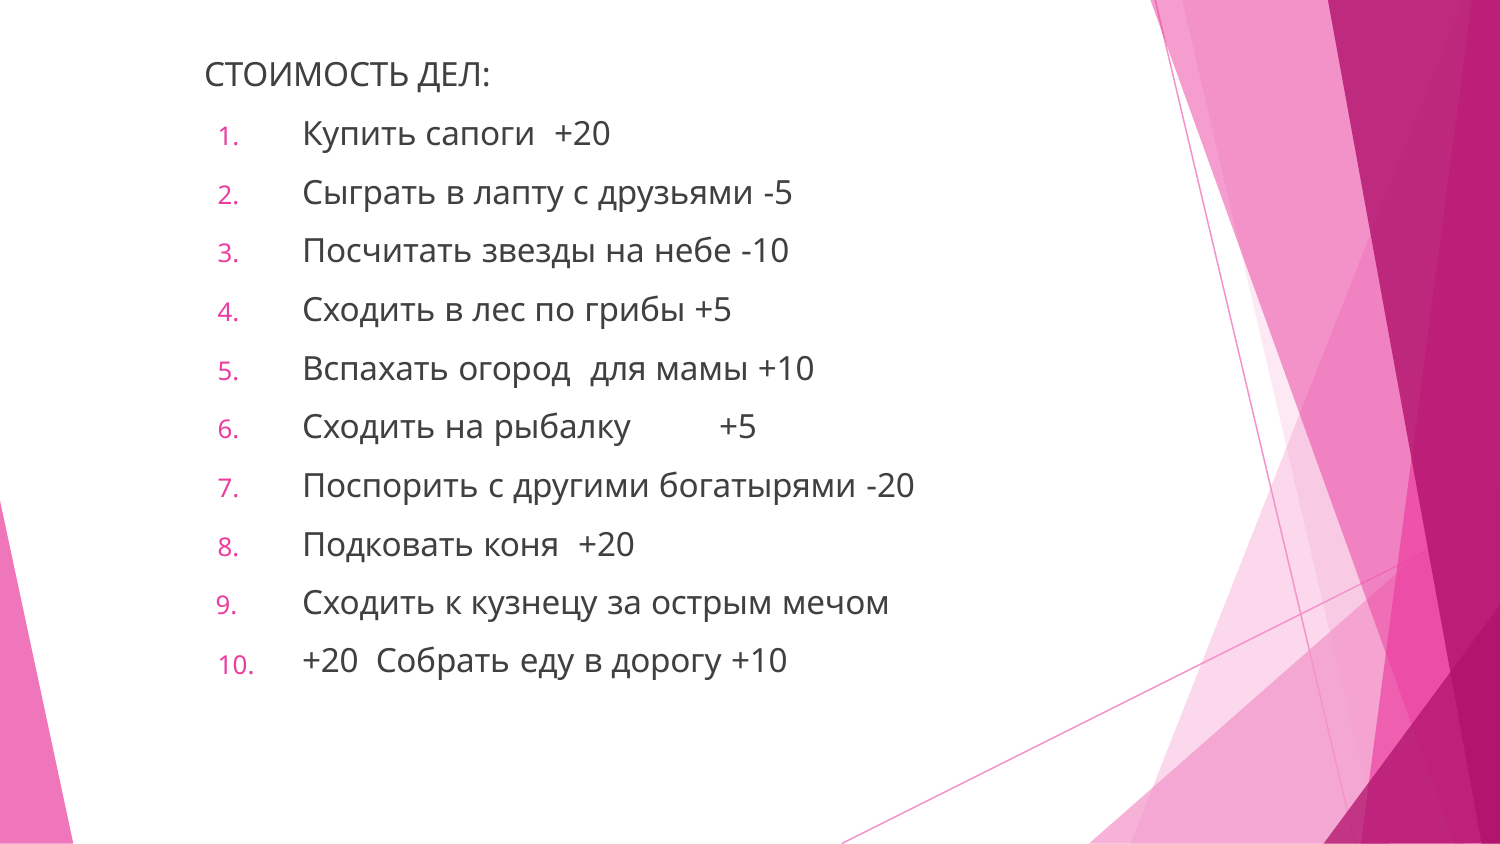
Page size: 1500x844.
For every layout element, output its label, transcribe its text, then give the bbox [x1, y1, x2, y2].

text_box Купить сапоги +20 Сыграть в лапту с друзьями -5 Посчитать звезды на небе -10 Сходить в лес по грибы +5 Вспахать огород для мамы +10 Сходить на рыбалку +5 Поспорить с другими богатырями -20 Подковать коня +20 Сходить к кузнецу за острым мечом +20 Собрать еду в дорогу +10 [215, 91, 926, 680]
title СТОИМОСТЬ ДЕЛ: [202, 51, 559, 195]
